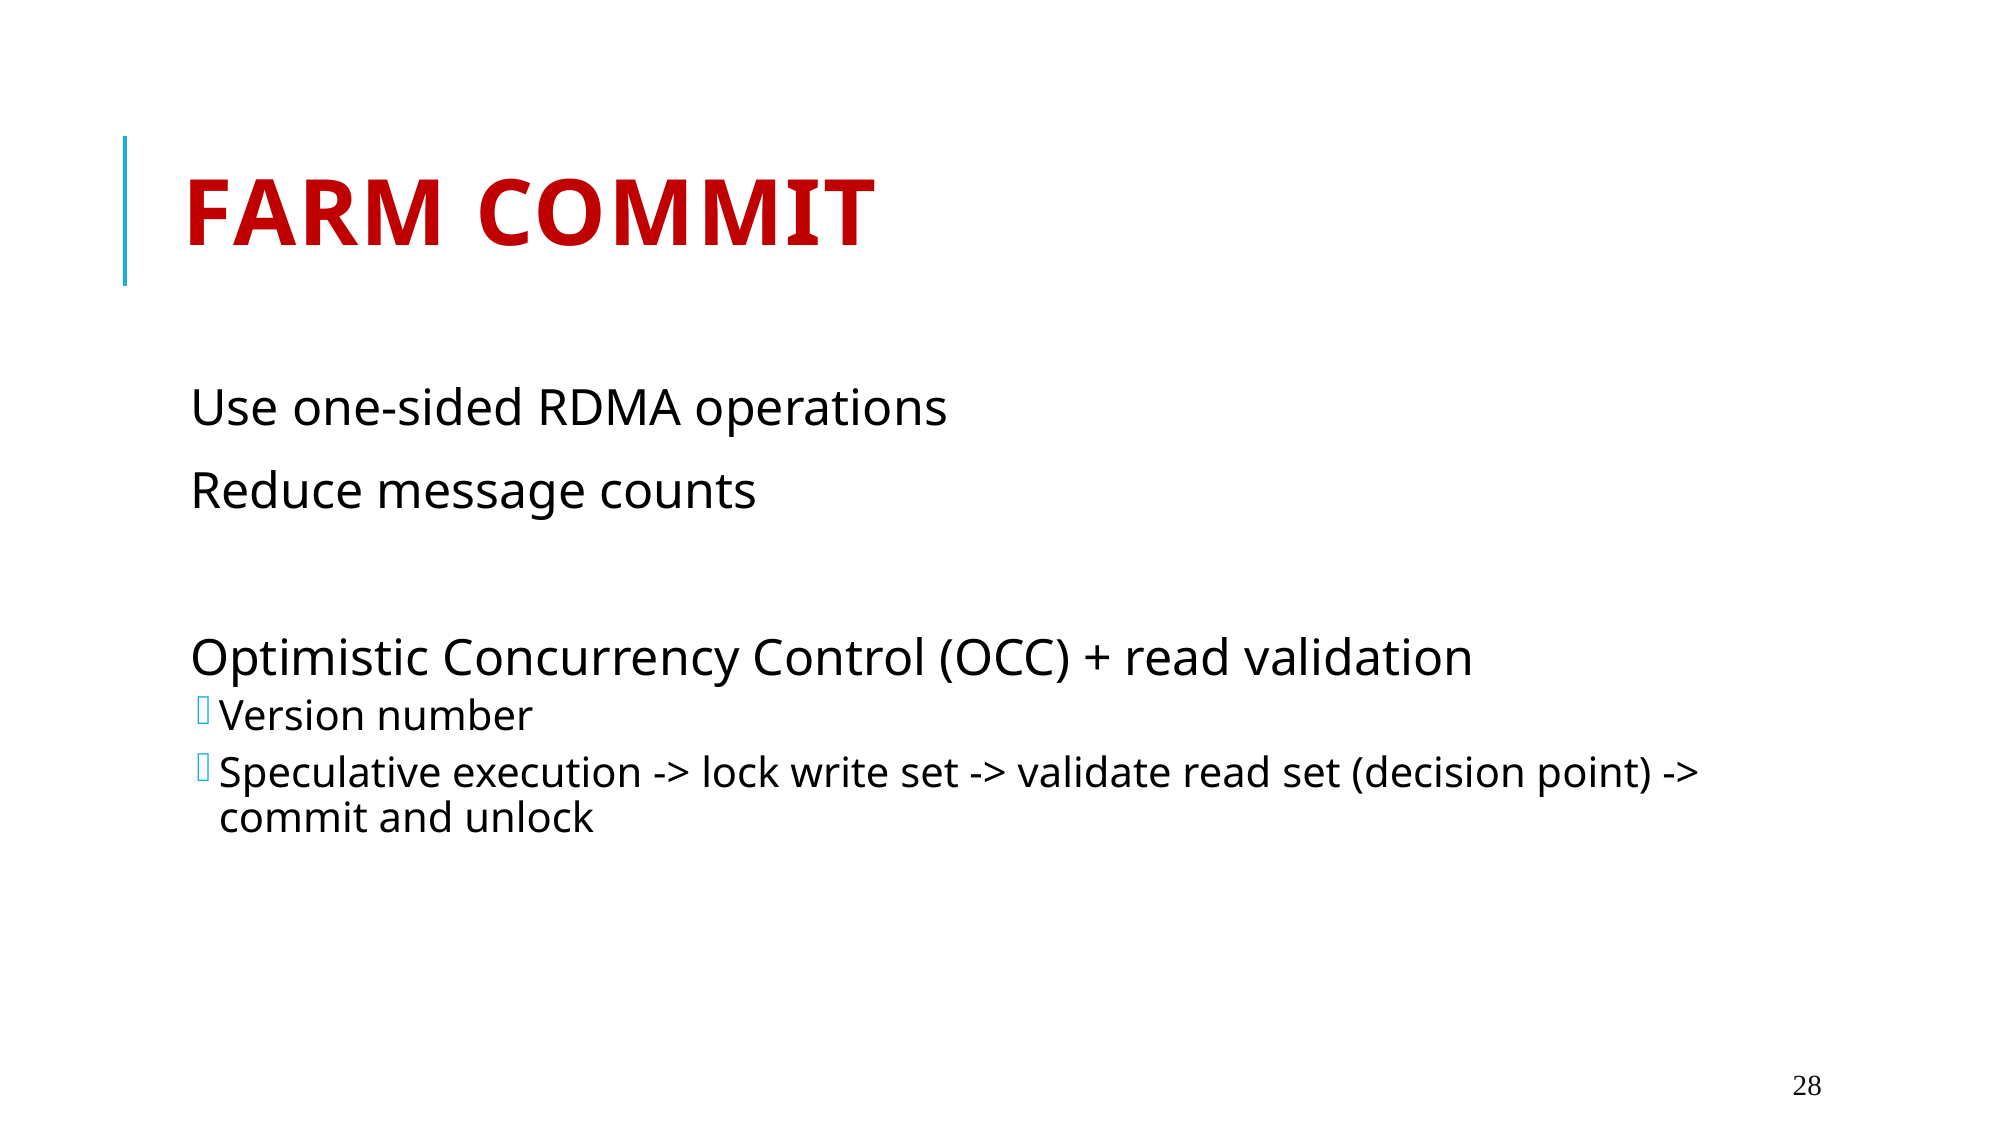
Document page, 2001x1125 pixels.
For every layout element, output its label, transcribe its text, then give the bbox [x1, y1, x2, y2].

slide_number 28 [1777, 1061, 1938, 1107]
list Use one-sided RDMA operations Reduce message counts Optimistic Concurrency Control (OCC) + read validation Version number Speculative execution -> lock write set -> validate read set (decision point) -> commit and unlock [168, 375, 1763, 1035]
title FaRM Commit [168, 96, 1763, 342]
